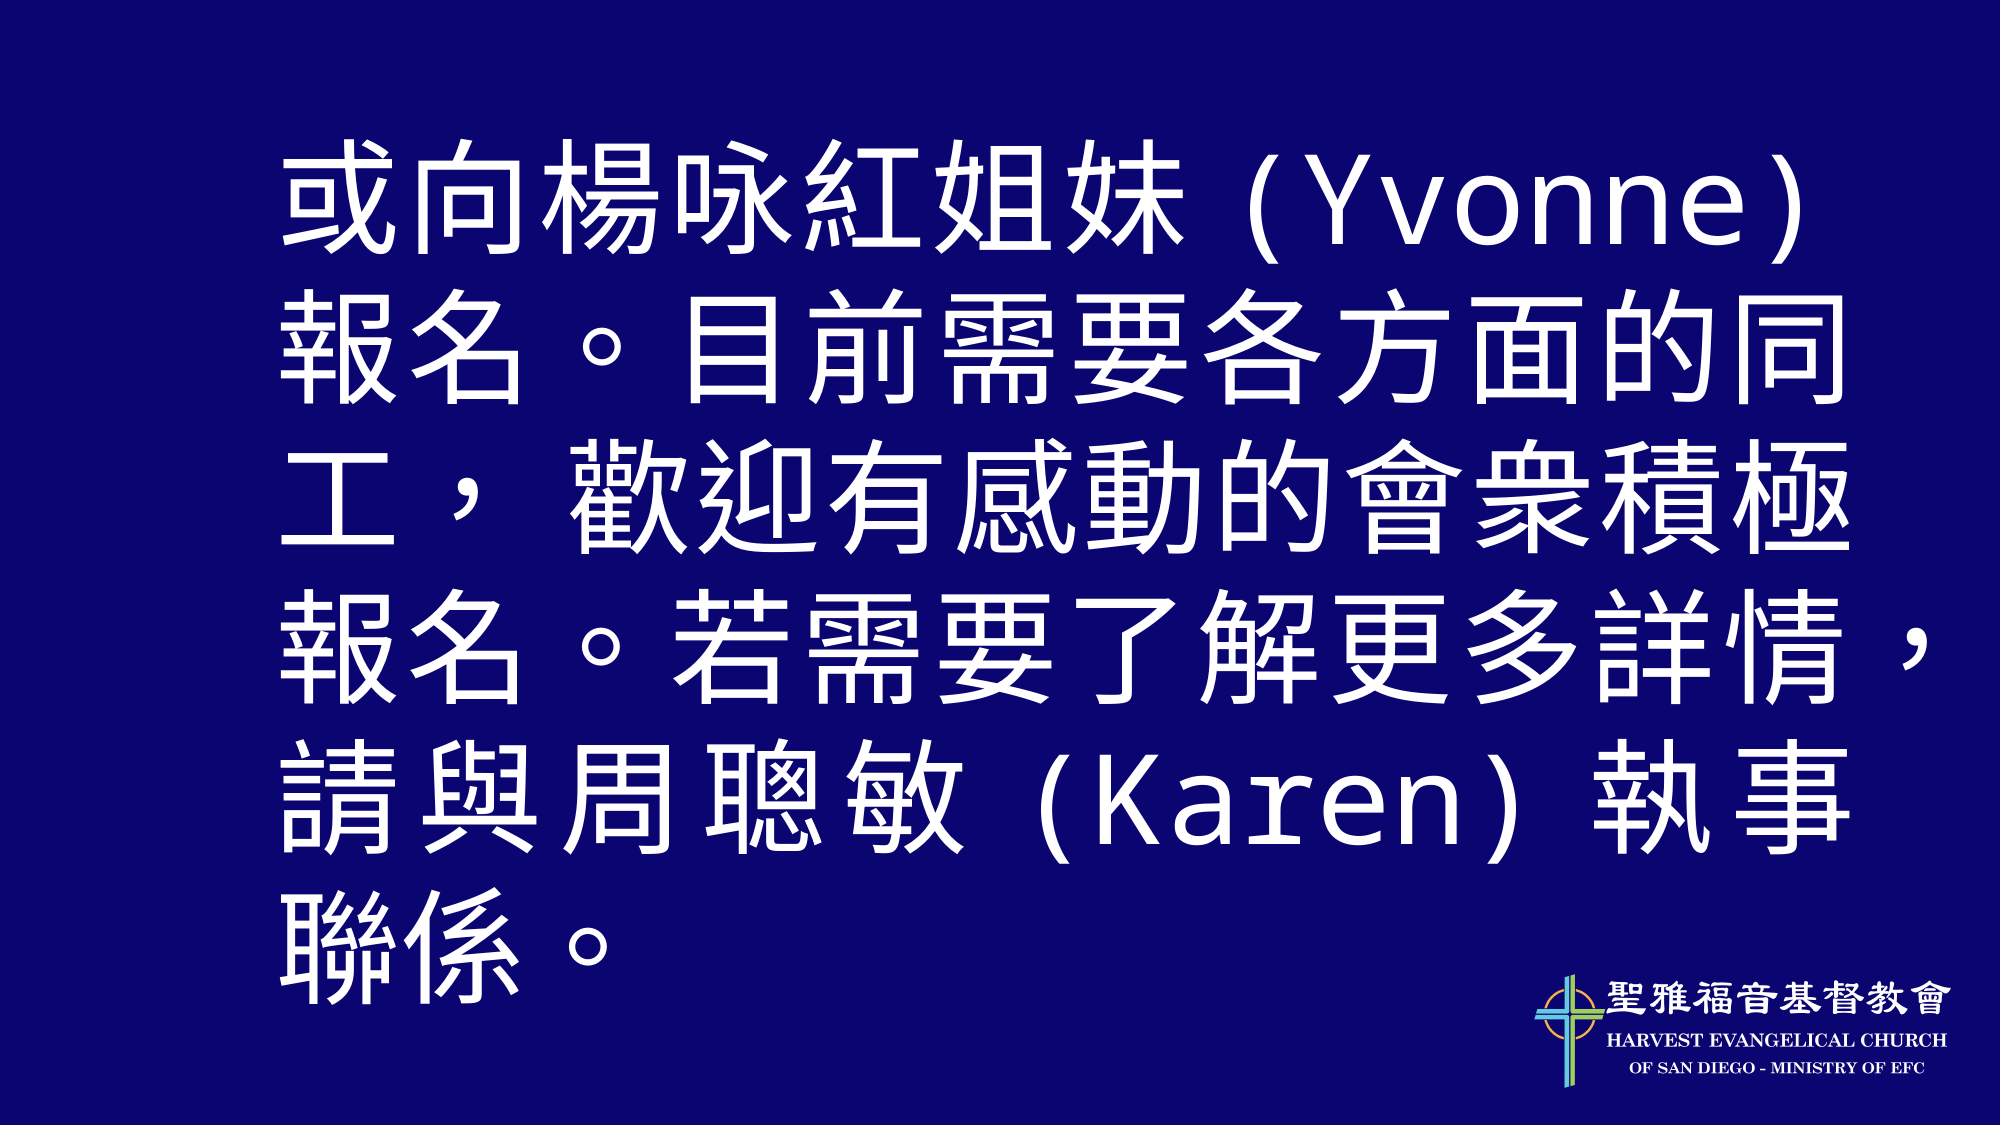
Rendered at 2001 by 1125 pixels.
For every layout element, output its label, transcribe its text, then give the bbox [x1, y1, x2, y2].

text_box 或向楊咏紅姐妹(Yvonne)報名。目前需要各方面的同工， 歡迎有感動的會衆積極報名。若需要了解更多詳情，請與周聰敏(Karen)執事聯係。 [129, 111, 1870, 1027]
picture [1527, 937, 1967, 1111]
